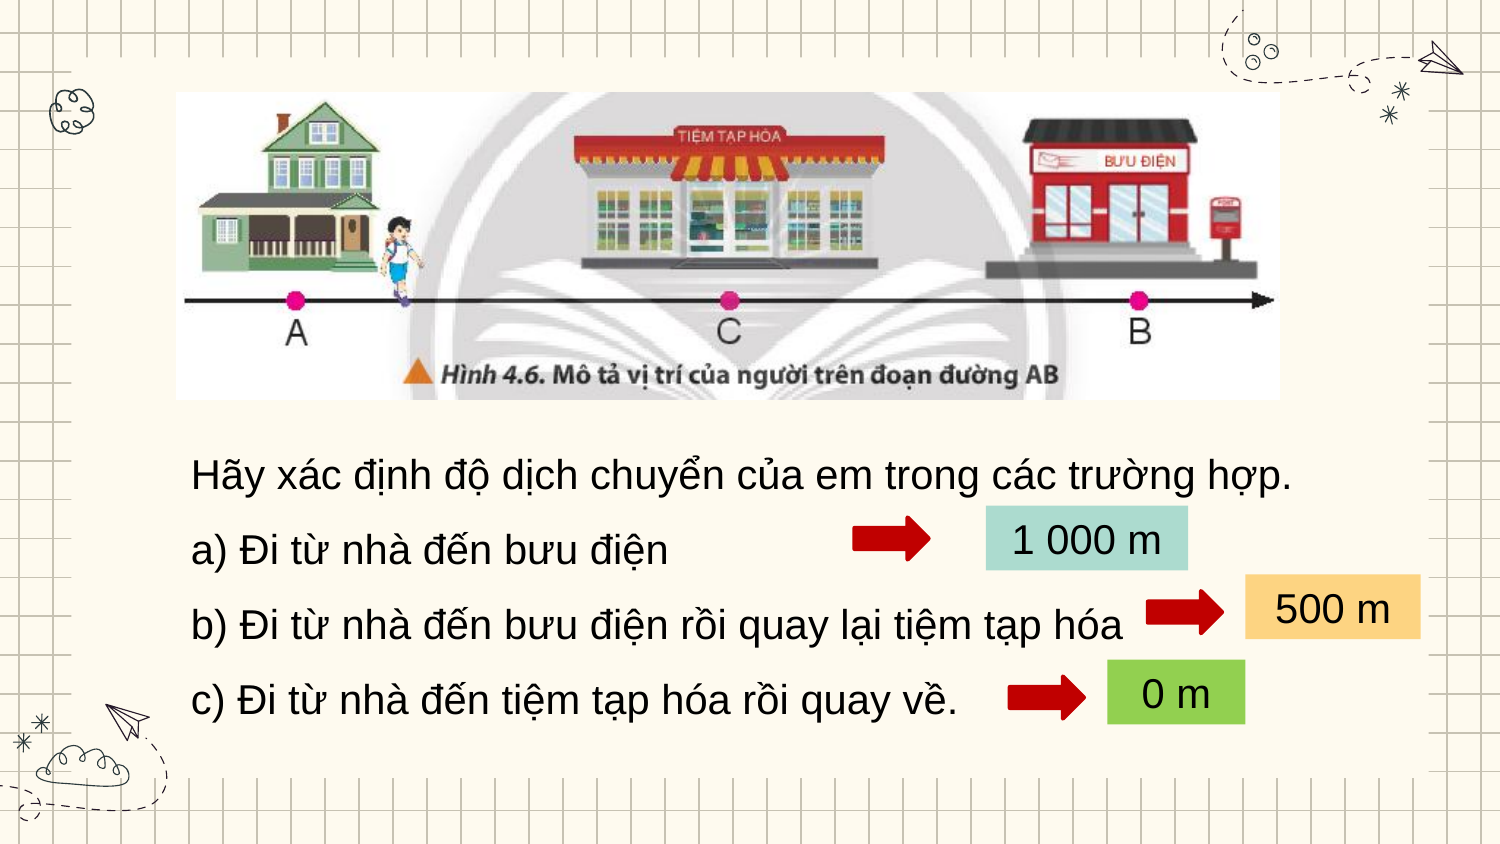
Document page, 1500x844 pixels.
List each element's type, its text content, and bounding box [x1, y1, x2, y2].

text_box [1145, 589, 1225, 636]
picture [175, 91, 1280, 400]
text_box 500 m [1245, 574, 1421, 640]
text_box 0 m [1107, 659, 1246, 725]
text_box 1 000 m [985, 505, 1189, 571]
text_box Hãy xác định độ dịch chuyển của em trong các trường hợp. a) Đi từ nhà đến bưu điện b) Đi từ nhà đến bưu điện rồi quay lại tiệm tạp hóa c) Đi từ nhà đến tiệm tạp hóa rồi quay về. [176, 415, 1448, 730]
text_box [852, 515, 931, 562]
text_box [1007, 674, 1087, 721]
